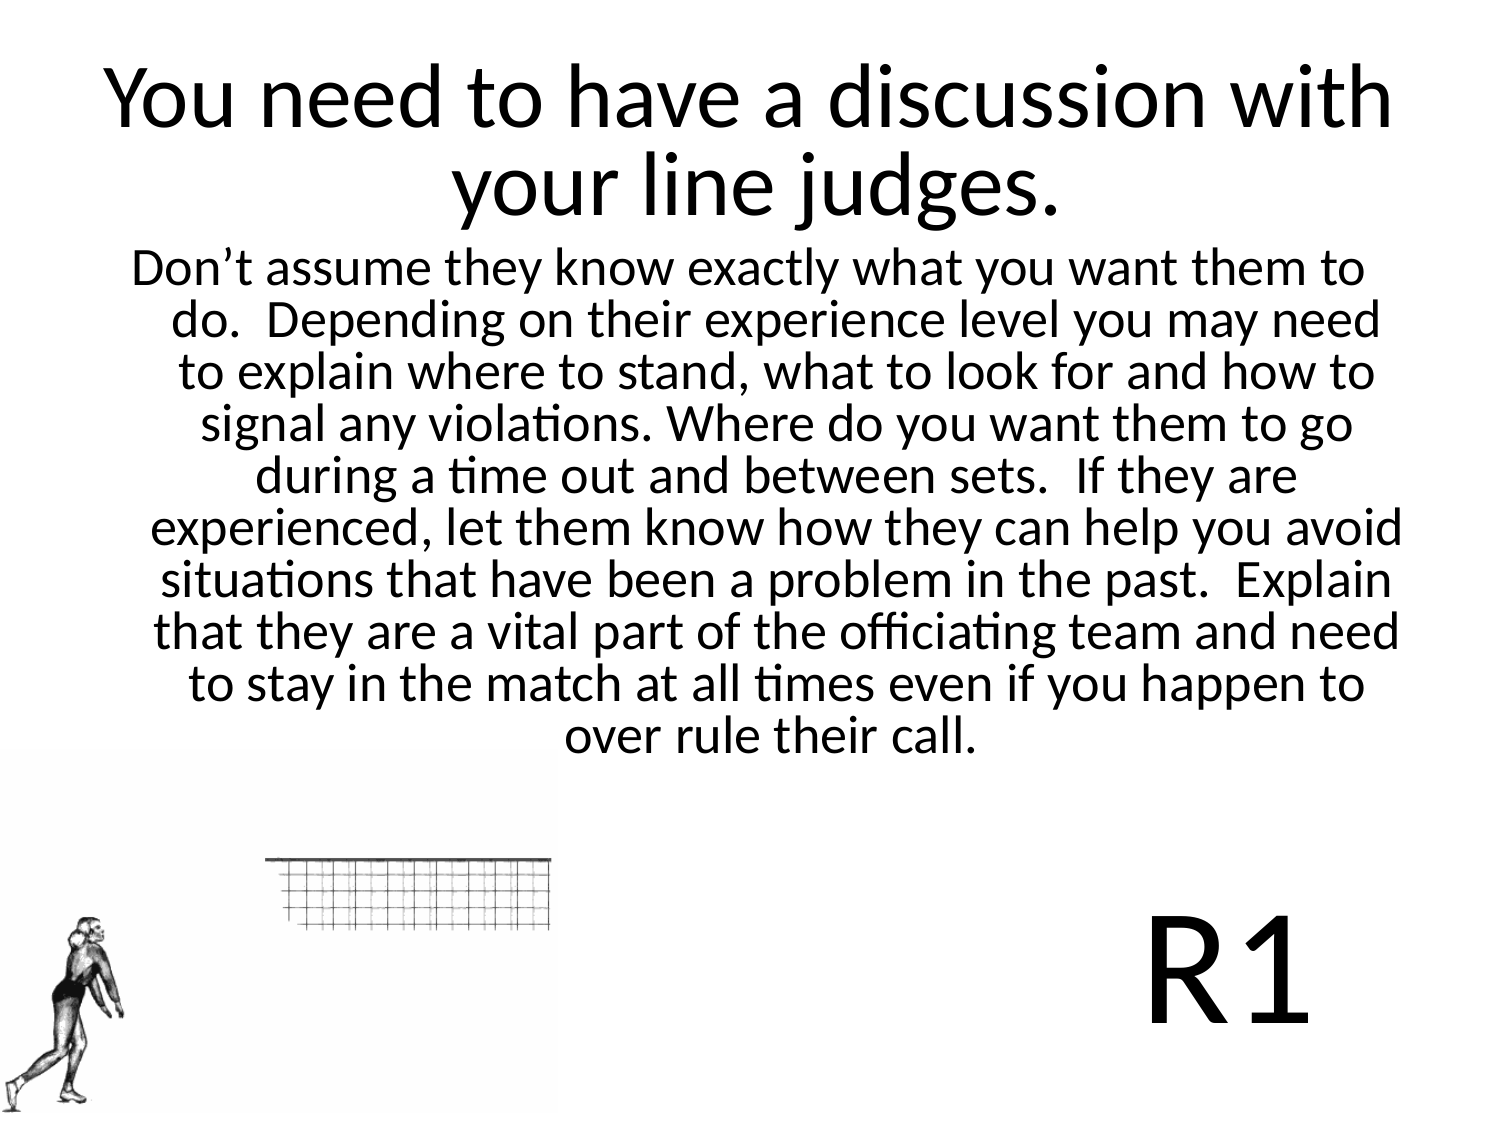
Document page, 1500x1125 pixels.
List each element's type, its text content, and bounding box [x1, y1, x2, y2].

picture [0, 749, 558, 1113]
text_box R1 [1126, 849, 1331, 1065]
list You need to have a discussion with your line judges. Don’t assume they know exactly what you want them to do. Depending on their experience level you may need to explain where to stand, what to look for and how to signal any violations. Where do you want them to go during a time out and between sets. If they are experienced, let them know how they can help you avoid situations that have been a problem in the past. Explain that they are a vital part of the officiating team and need to stay in the match at all times even if you happen to over rule their call. [74, 49, 1426, 826]
